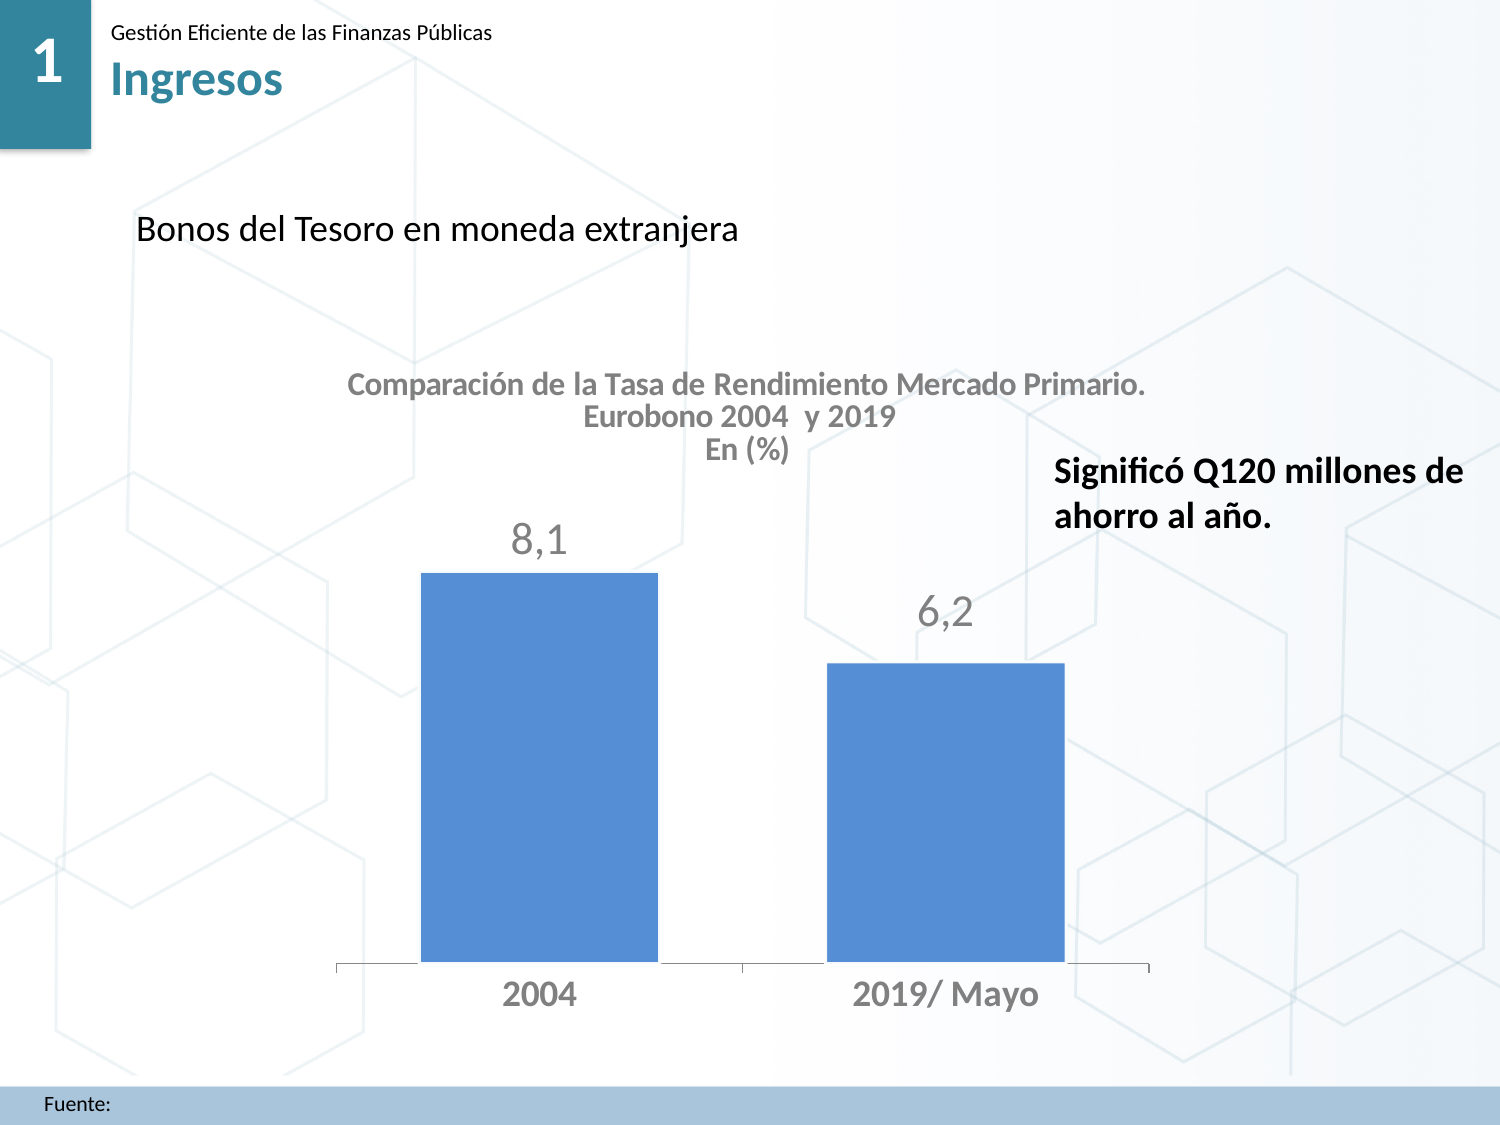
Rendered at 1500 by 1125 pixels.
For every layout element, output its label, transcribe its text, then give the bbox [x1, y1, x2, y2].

text_box Fuente: [29, 1082, 692, 1125]
picture [0, 0, 1500, 1125]
text_box Gestión Eficiente de las Finanzas Públicas Ingresos [96, 10, 1390, 113]
text_box Bonos del Tesoro en moneda extranjera [121, 196, 869, 256]
text_box 1 [15, 8, 101, 103]
chart [212, 358, 1233, 1083]
text_box [0, 0, 92, 150]
text_box Significó Q120 millones de ahorro al año. [1238, 438, 1483, 544]
